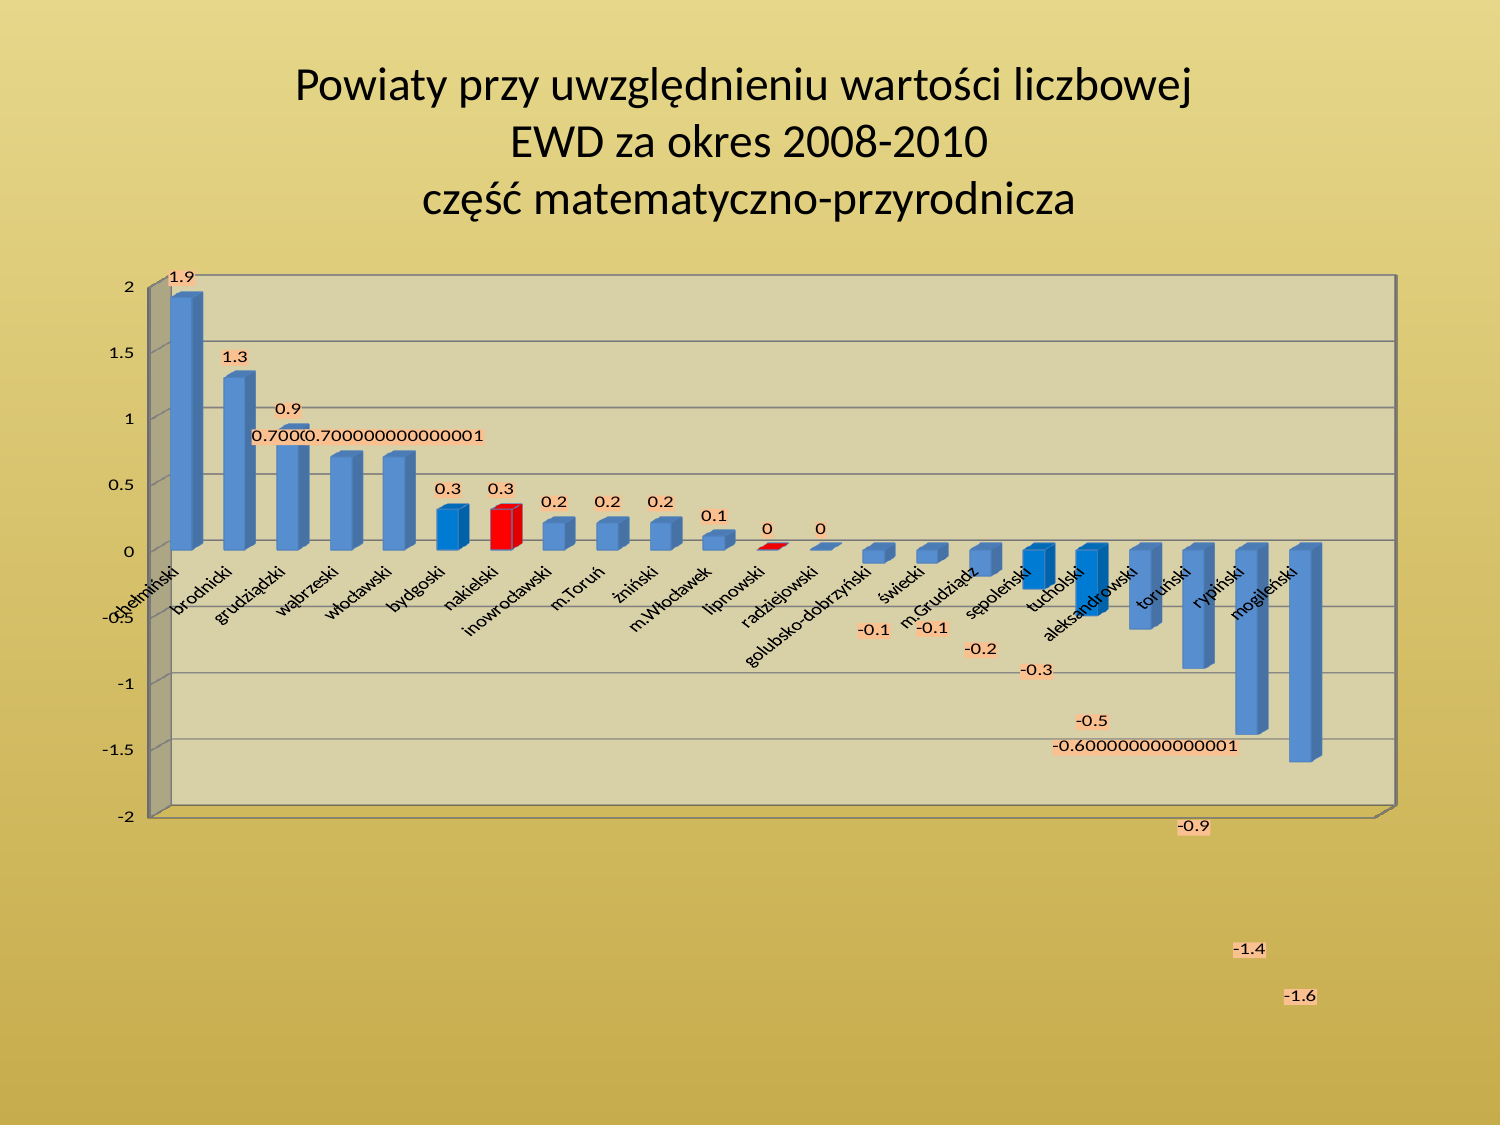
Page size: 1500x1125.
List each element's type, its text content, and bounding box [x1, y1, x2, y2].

chart [74, 262, 1426, 1006]
title Powiaty przy uwzględnieniu wartości liczbowej EWD za okres 2008-2010 część matematyczno-przyrodnicza [75, 45, 1425, 233]
